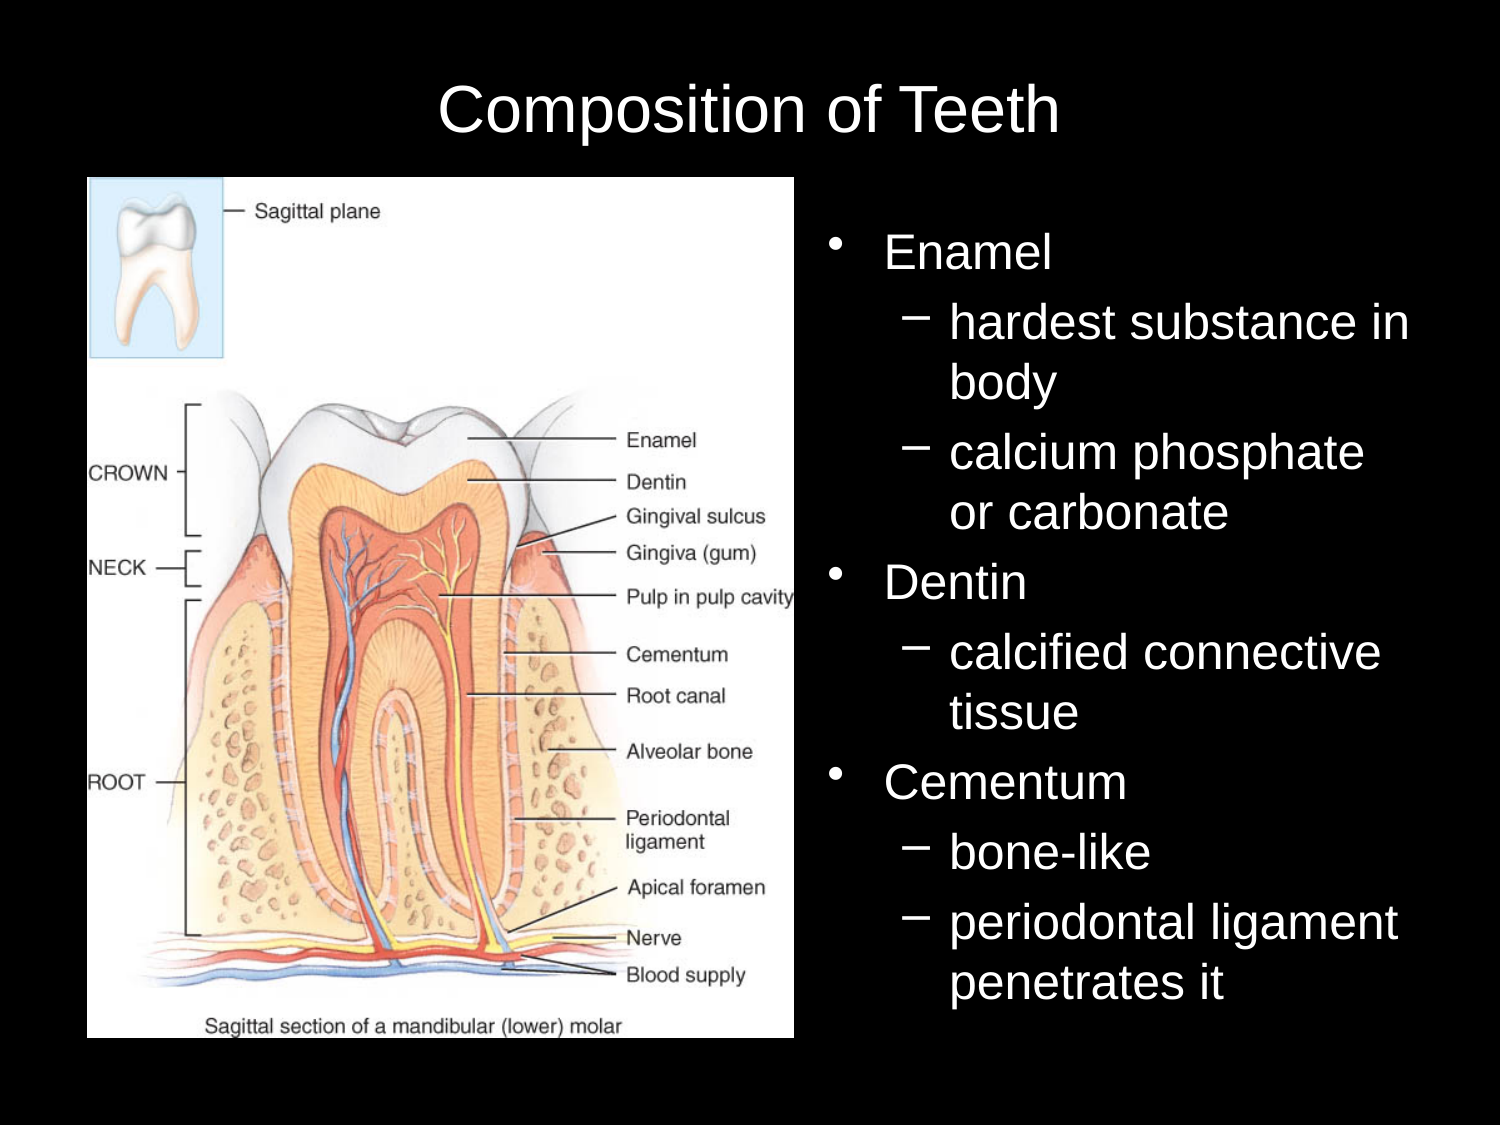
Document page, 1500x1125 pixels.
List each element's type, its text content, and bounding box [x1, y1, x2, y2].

text_box Composition of Teeth [37, 12, 1463, 200]
picture [87, 177, 794, 1038]
text_box Enamel hardest substance in body calcium phosphate or carbonate Dentin calcified connective tissue Cementum bone-like periodontal ligament penetrates it [812, 212, 1438, 888]
